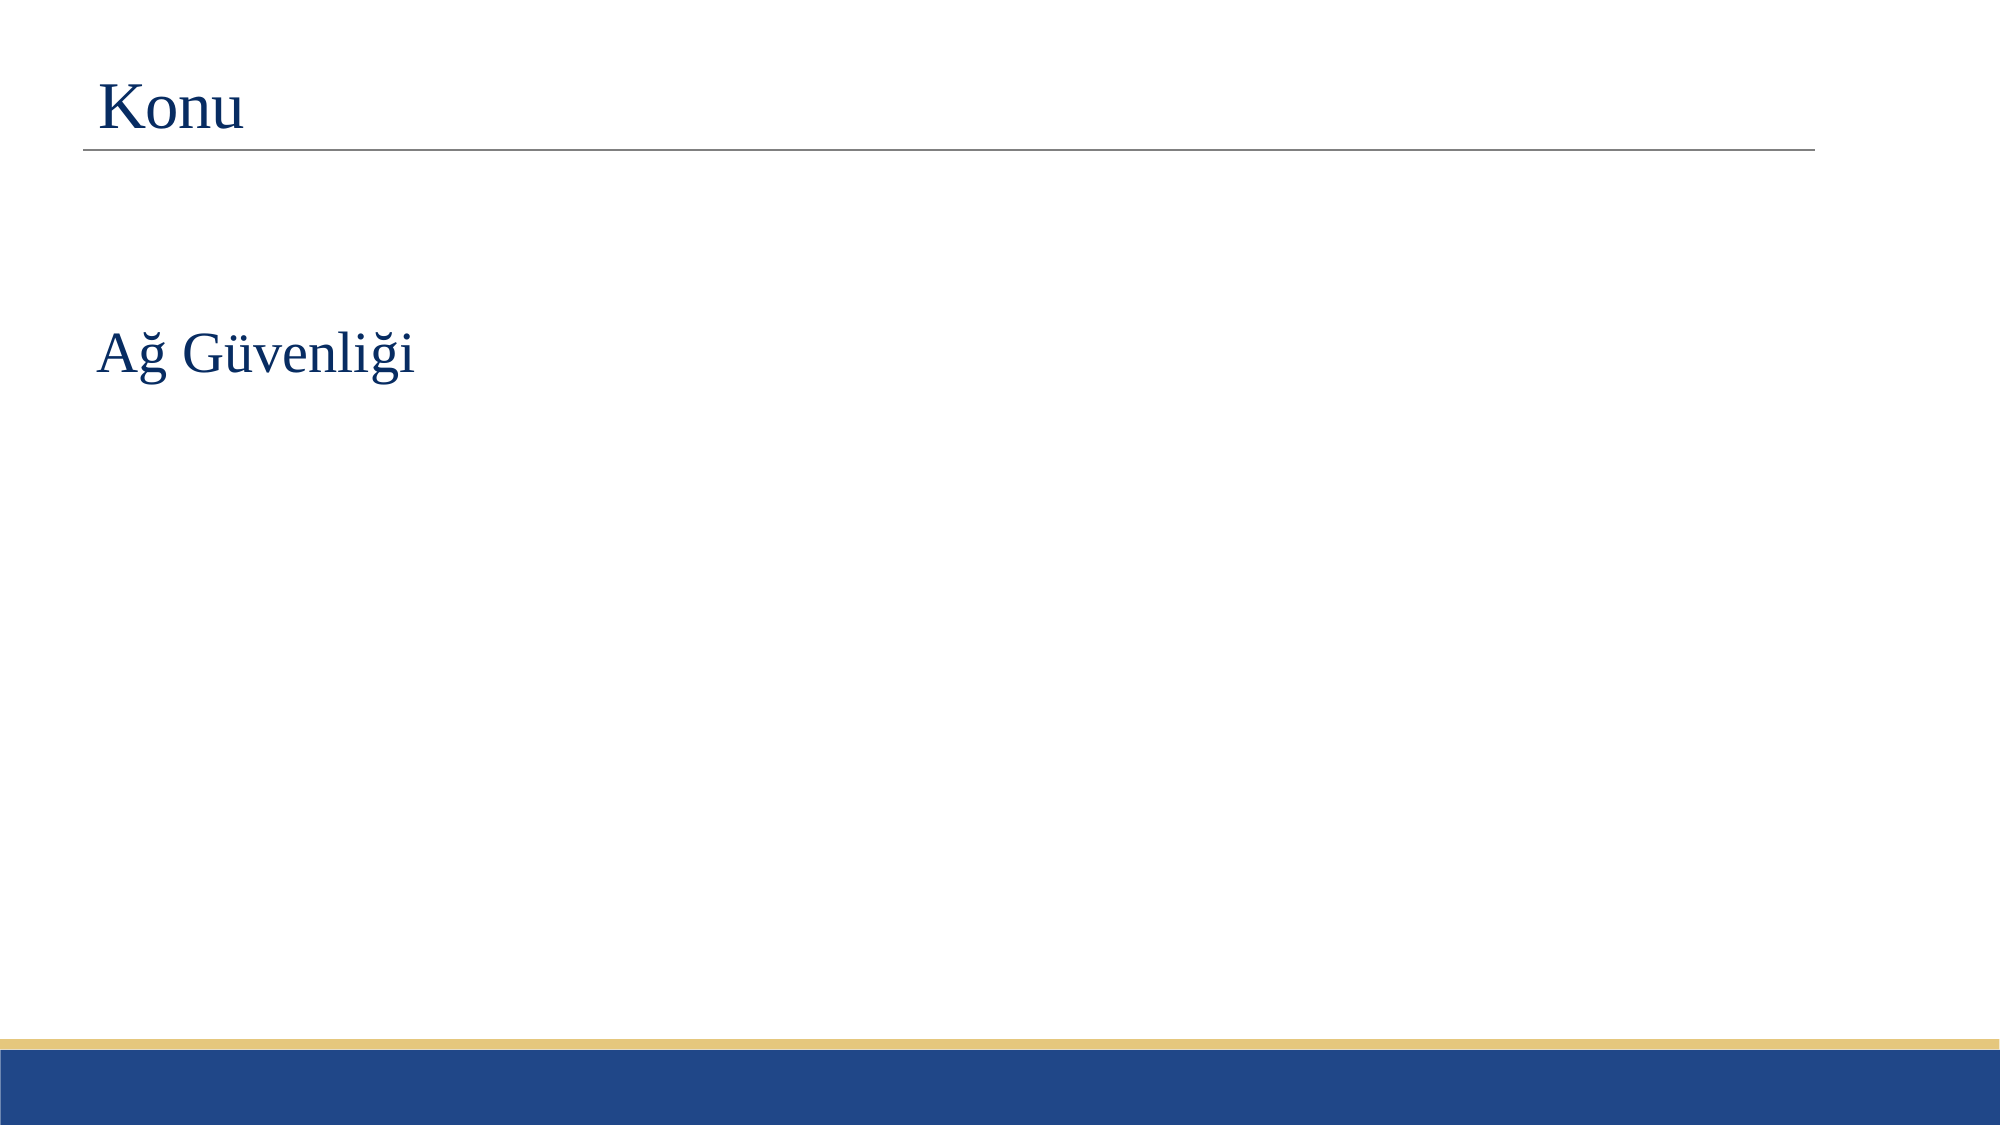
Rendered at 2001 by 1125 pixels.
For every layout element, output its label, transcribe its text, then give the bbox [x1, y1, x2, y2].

title Konu [83, 47, 1830, 150]
list Ağ Güvenliği [83, 314, 1917, 457]
